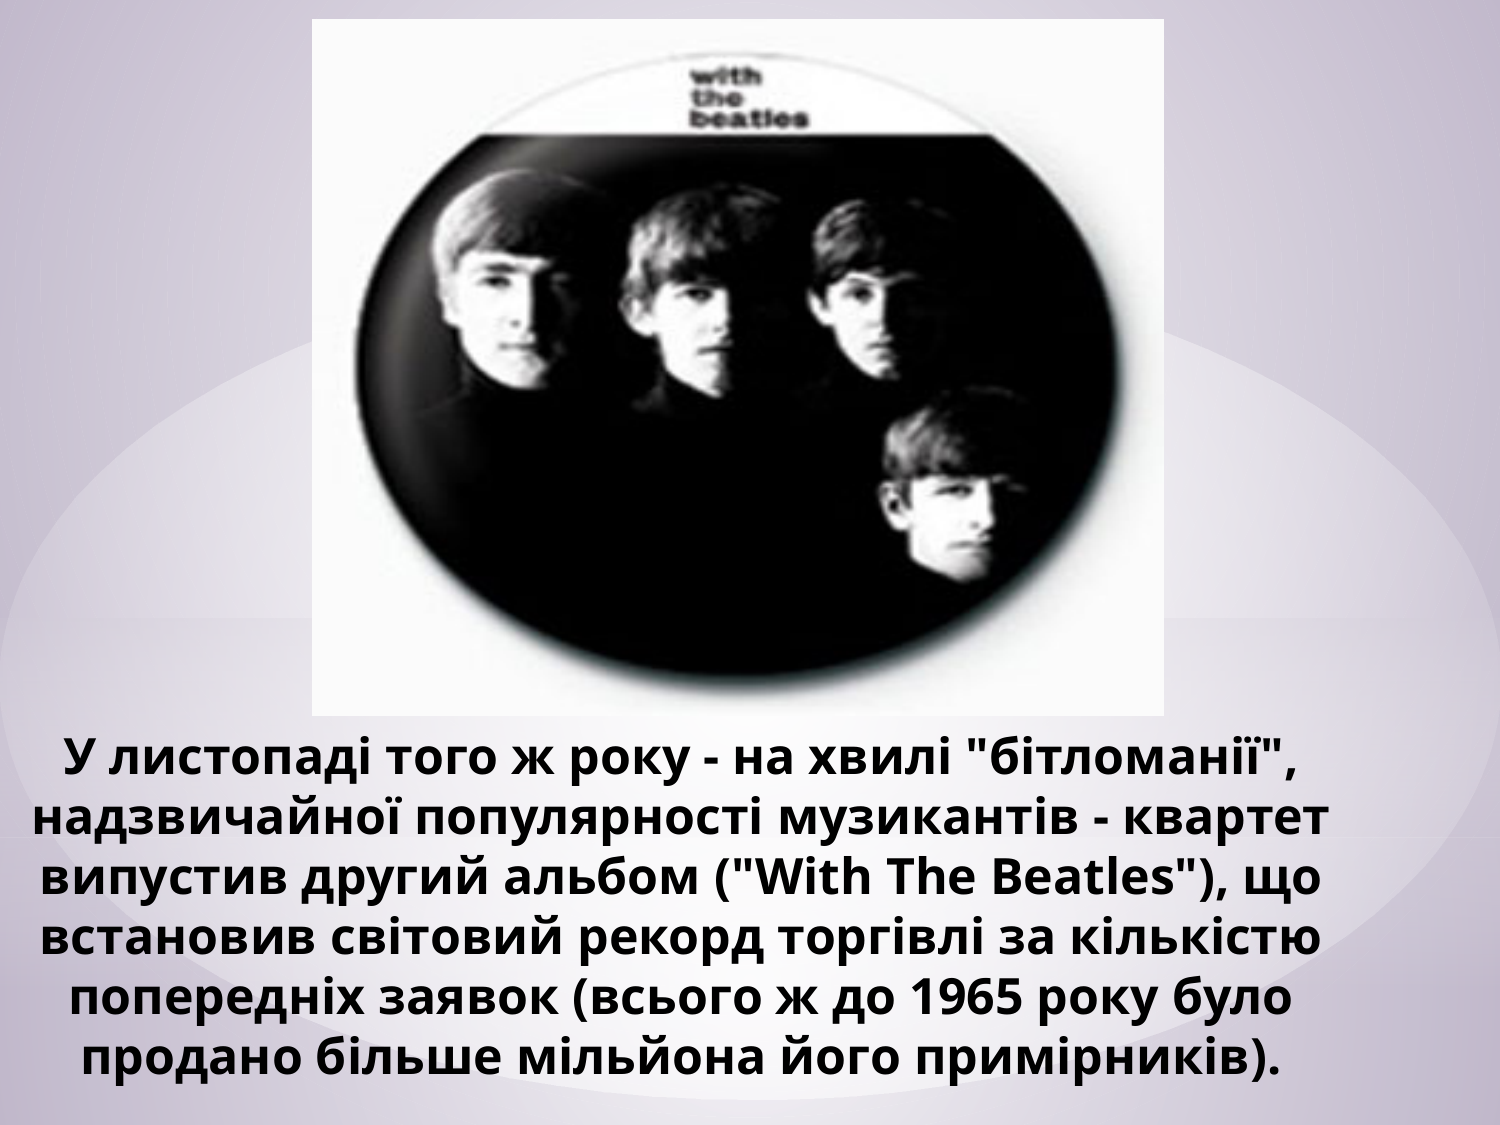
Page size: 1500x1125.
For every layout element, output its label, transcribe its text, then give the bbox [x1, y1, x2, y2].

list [312, 18, 1164, 717]
title У листопаді того ж року - на хвилі "бітломанії", надзвичайної популярності музикантів - квартет випустив другий альбом ("With The Beatles"), що встановив світовий рекорд торгівлі за кількістю попередніх заявок (всього ж до 1965 року було продано більше мільйона його примірників). [0, 717, 1363, 905]
